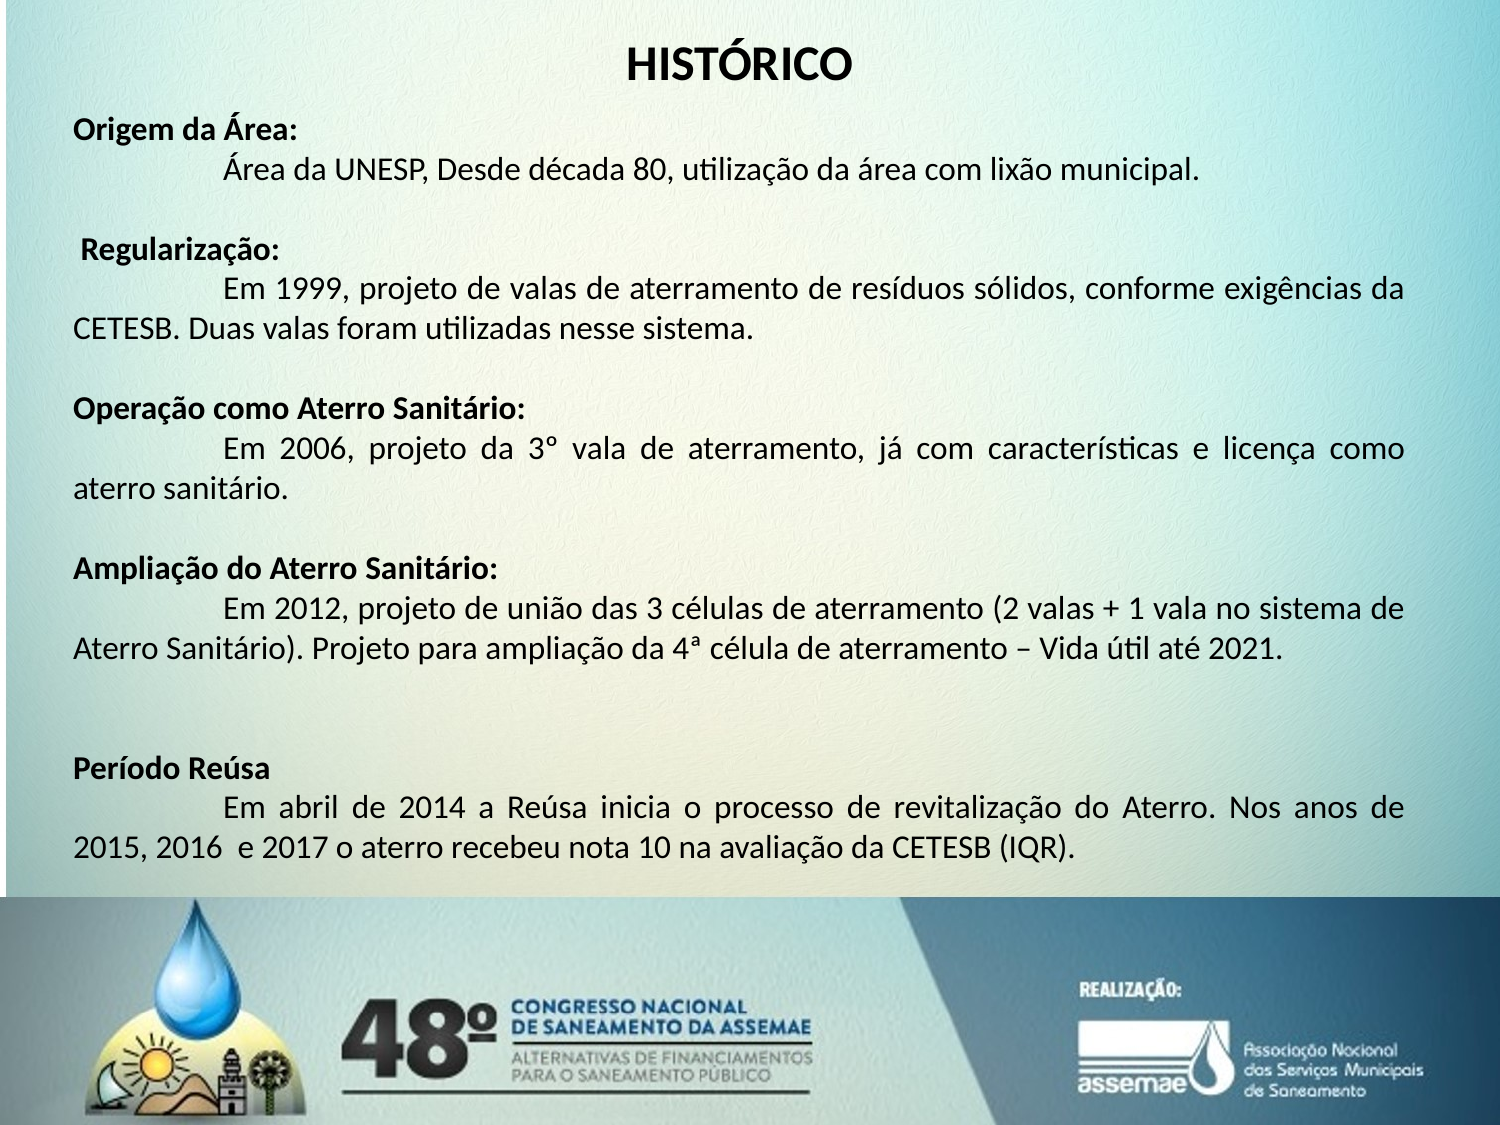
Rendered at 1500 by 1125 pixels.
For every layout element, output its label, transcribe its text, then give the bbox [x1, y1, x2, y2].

picture [0, 0, 1500, 1125]
text_box Origem da Área: Área da UNESP, Desde década 80, utilização da área com lixão municipal. Regularização: Em 1999, projeto de valas de aterramento de resíduos sólidos, conforme exigências da CETESB. Duas valas foram utilizadas nesse sistema. Operação como Aterro Sanitário: Em 2006, projeto da 3º vala de aterramento, já com características e licença como aterro sanitário. Ampliação do Aterro Sanitário: Em 2012, projeto de união das 3 células de aterramento (2 valas + 1 vala no sistema de Aterro Sanitário). Projeto para ampliação da 4ª célula de aterramento – Vida útil até 2021. Período Reúsa Em abril de 2014 a Reúsa inicia o processo de revitalização do Aterro. Nos anos de 2015, 2016 e 2017 o aterro recebeu nota 10 na avaliação da CETESB (IQR). [58, 99, 1422, 873]
text_box HISTÓRICO [375, 22, 1105, 98]
